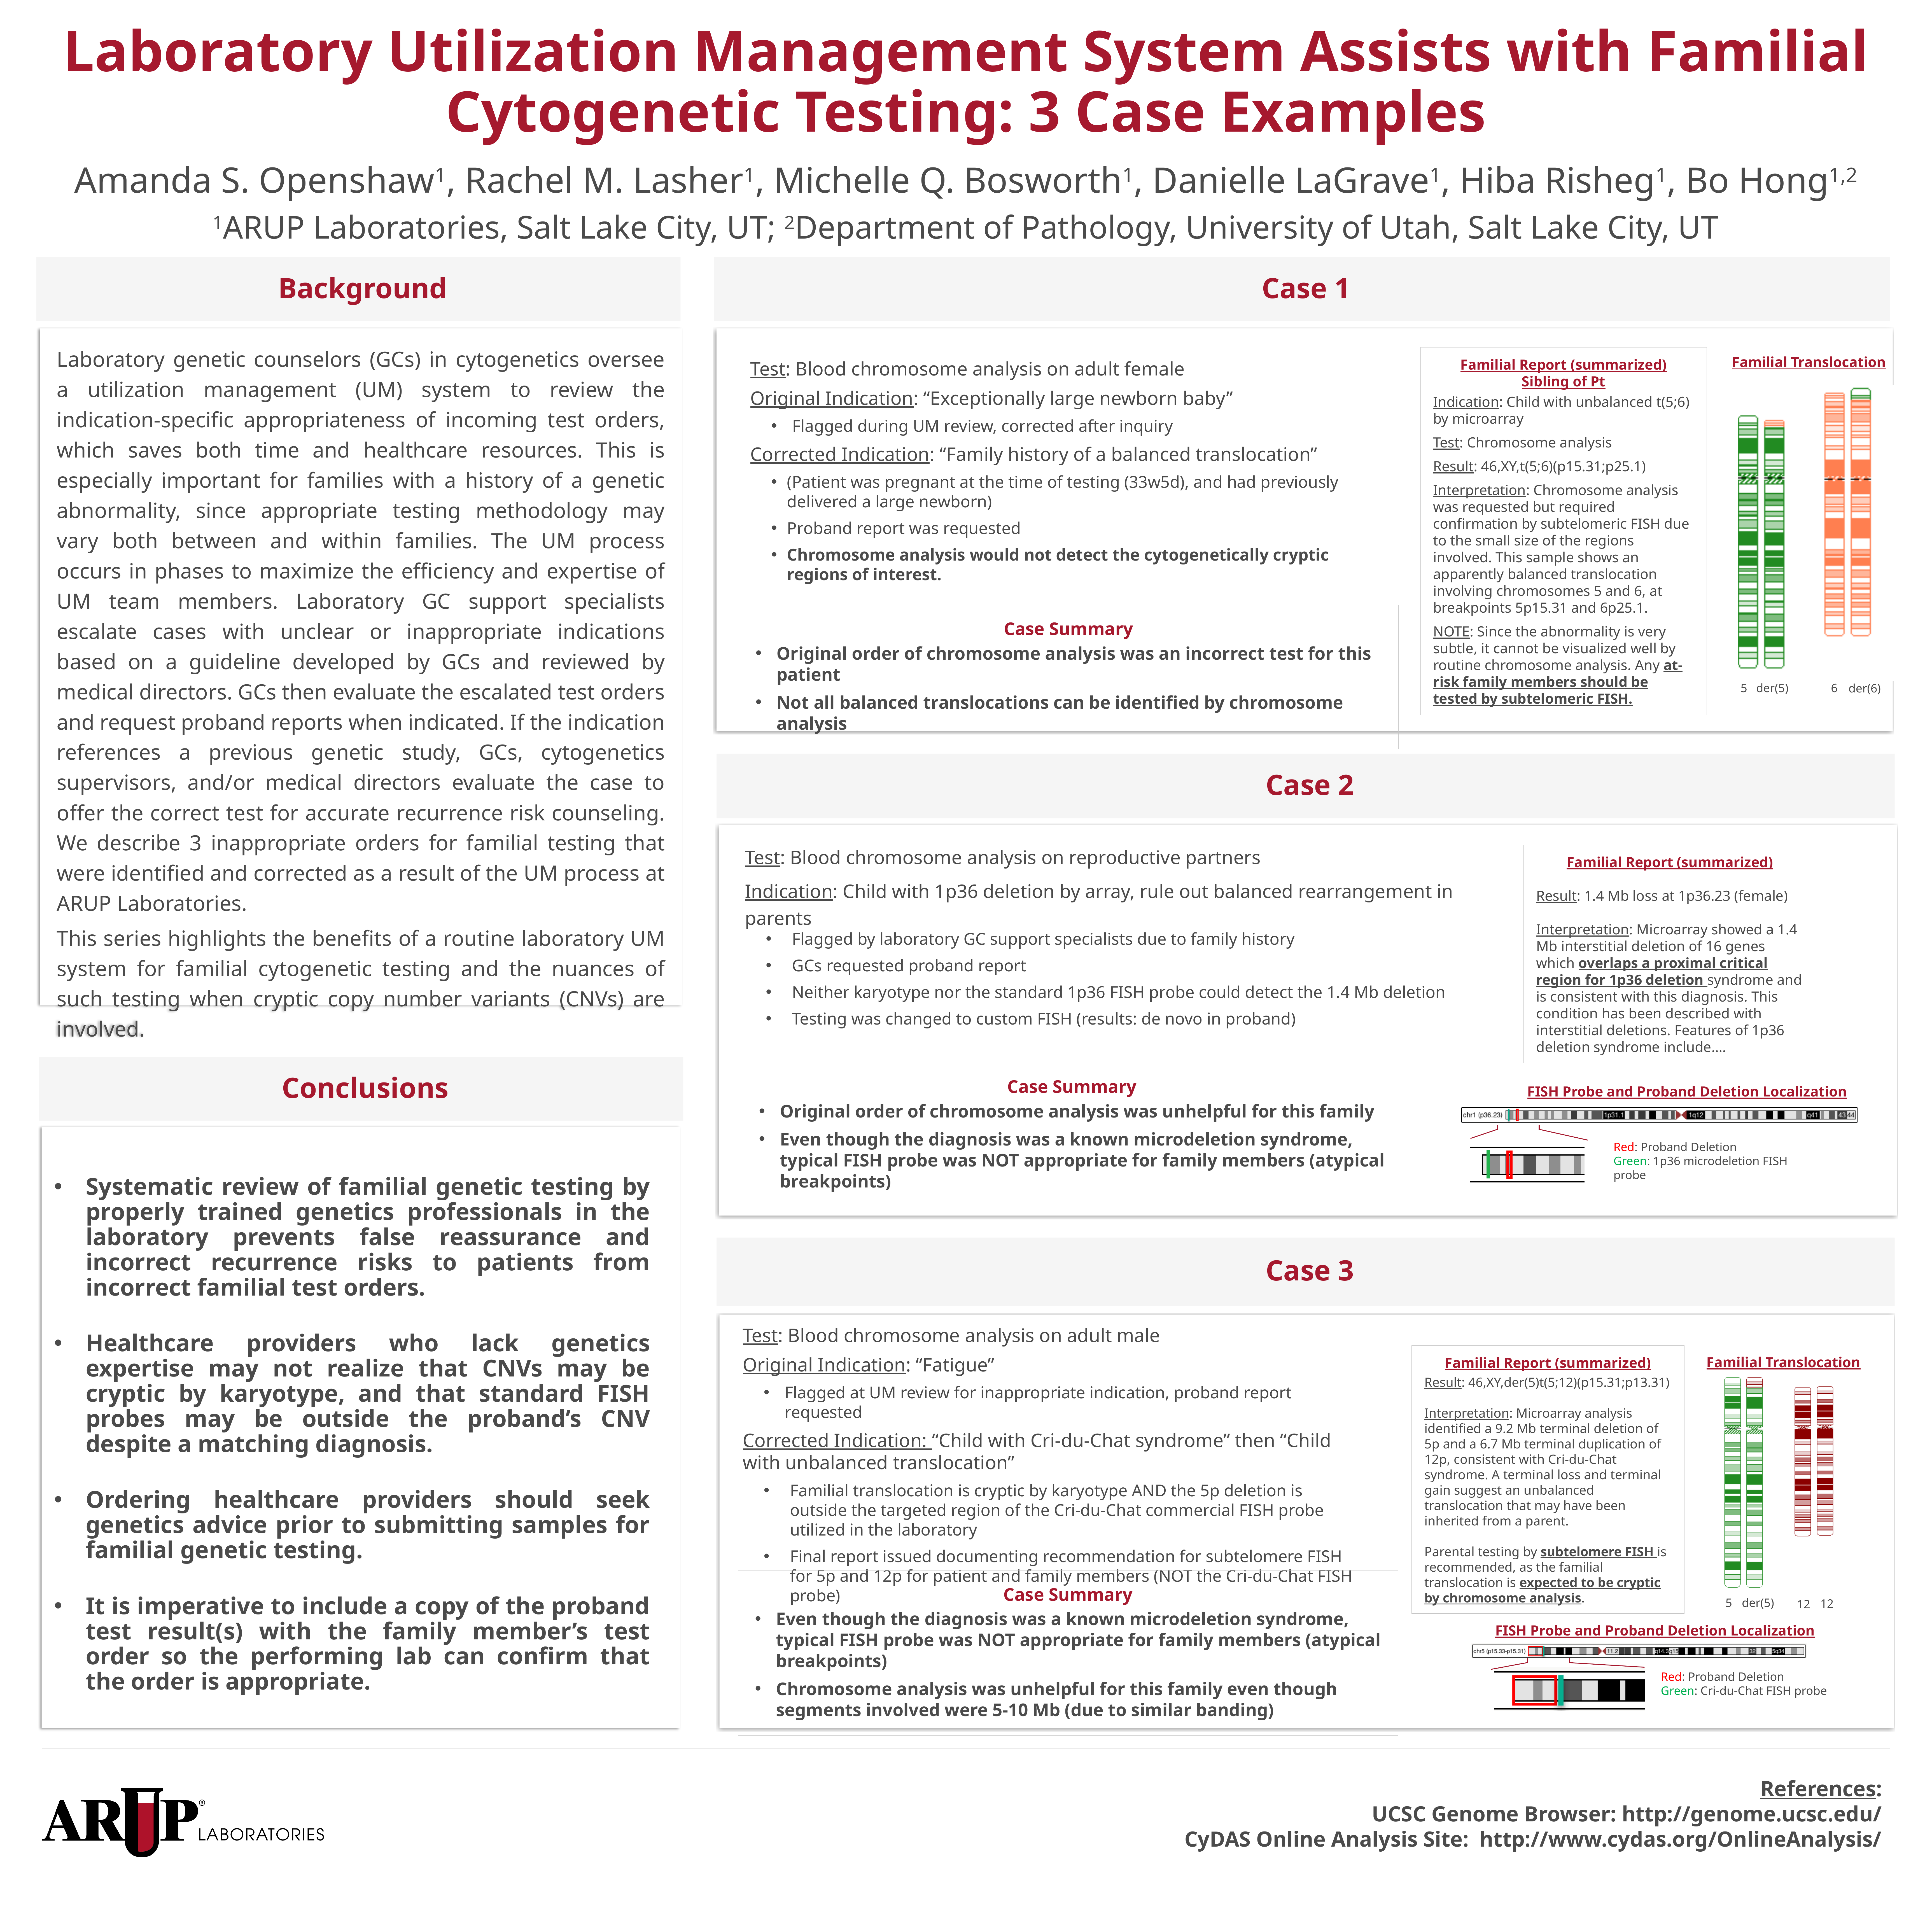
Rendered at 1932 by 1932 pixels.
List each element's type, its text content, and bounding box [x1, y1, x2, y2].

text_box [1721, 1593, 1786, 1612]
text_box 12 [1793, 1595, 1819, 1613]
title Laboratory Utilization Management System Assists with Familial Cytogenetic Testing: 3 Case Examples [42, 21, 1890, 153]
text_box Test: Blood chromosome analysis on reproductive partners Indication: Child with 1p36 deletion by array, rule out balanced rearrangement in parents Flagged by laboratory GC support specialists due to family history GCs requested proband report Neither karyotype nor the standard 1p36 FISH probe could detect the 1.4 Mb deletion Testing was changed to custom FISH (results: de novo in proband) [741, 843, 1471, 1089]
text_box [1471, 1619, 1875, 1714]
text_box [719, 825, 1897, 1216]
text_box Test: Blood chromosome analysis on adult female Original Indication: “Exceptionally large newborn baby” Flagged during UM review, corrected after inquiry Corrected Indication: “Family history of a balanced translocation” (Patient was pregnant at the time of testing (33w5d), and had previously delivered a large newborn) Proband report was requested Chromosome analysis would not detect the cytogenetically cryptic regions of interest. [746, 355, 1370, 605]
text_box Case Summary Original order of chromosome analysis was unhelpful for this family Even though the diagnosis was a known microdeletion syndrome, typical FISH probe was NOT appropriate for family members (atypical breakpoints) [742, 1063, 1402, 1207]
text_box Familial Report (summarized) Result: 1.4 Mb loss at 1p36.23 (female) Interpretation: Microarray showed a 1.4 Mb interstitial deletion of 16 genes which overlaps a proximal critical region for 1p36 deletion syndrome and is consistent with this diagnosis. This condition has been described with interstitial deletions. Features of 1p36 deletion syndrome include…. [1523, 845, 1816, 1063]
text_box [1461, 1080, 1907, 1188]
text_box [719, 1314, 1894, 1728]
picture [1732, 385, 1899, 681]
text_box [1736, 678, 1893, 697]
text_box Case 3 [717, 1237, 1895, 1306]
text_box Conclusions [39, 1057, 683, 1121]
picture [42, 1788, 324, 1857]
text_box Case Summary Original order of chromosome analysis was an incorrect test for this patient Not all balanced translocations can be identified by chromosome analysis [739, 605, 1399, 749]
text_box Familial Translocation [1702, 1351, 1867, 1372]
text_box Case 1 [714, 257, 1890, 321]
text_box 12 [1816, 1594, 1843, 1613]
text_box Case 2 [717, 753, 1895, 818]
text_box References: UCSC Genome Browser: http://genome.ucsc.edu/ CyDAS Online Analysis Site: http://www.cydas.org/OnlineAnalysis/ [660, 1773, 1886, 1880]
text_box Familial Translocation [1728, 351, 1893, 372]
text_box Familial Report (summarized) Sibling of Pt Indication: Child with unbalanced t(5;6) by microarray Test: Chromosome analysis Result: 46,XY,t(5;6)(p15.31;p25.1) Interpretation: Chromosome analysis was requested but required confirmation by subtelomeric FISH due to the small size of the regions involved. This sample shows an apparently balanced translocation involving chromosomes 5 and 6, at breakpoints 5p15.31 and 6p25.1. NOTE: Since the abnormality is very subtle, it cannot be visualized well by routine chromosome analysis. Any at-risk family members should be tested by subtelomeric FISH. [1420, 347, 1707, 715]
text_box Case Summary Even though the diagnosis was a known microdeletion syndrome, typical FISH probe was NOT appropriate for family members (atypical breakpoints) Chromosome analysis was unhelpful for this family even though segments involved were 5-10 Mb (due to similar banding) [738, 1571, 1398, 1736]
list Background [36, 257, 681, 321]
text_box [717, 328, 1893, 731]
text_box Familial Report (summarized) Result: 46,XY,der(5)t(5;12)(p15.31;p13.31) Interpretation: Microarray analysis identified a 9.2 Mb terminal deletion of 5p and a 6.7 Mb terminal duplication of 12p, consistent with Cri-du-Chat syndrome. A terminal loss and terminal gain suggest an unbalanced translocation that may have been inherited from a parent. Parental testing by subtelomere FISH is recommended, as the familial translocation is expected to be cryptic by chromosome analysis. [1411, 1345, 1684, 1614]
list Systematic review of familial genetic testing by properly trained genetics professionals in the laboratory prevents false reassurance and incorrect recurrence risks to patients from incorrect familial test orders. Healthcare providers who lack genetics expertise may not realize that CNVs may be cryptic by karyotype, and that standard FISH probes may be outside the proband’s CNV despite a matching diagnosis. Ordering healthcare providers should seek genetics advice prior to submitting samples for familial genetic testing. It is imperative to include a copy of the proband test result(s) with the family member’s test order so the performing lab can confirm that the order is appropriate. [41, 1126, 680, 1728]
subtitle Amanda S. Openshaw1, Rachel M. Lasher1, Michelle Q. Bosworth1, Danielle LaGrave1, Hiba Risheg1, Bo Hong1,2 1ARUP Laboratories, Salt Lake City, UT; 2Department of Pathology, University of Utah, Salt Lake City, UT [42, 153, 1890, 257]
text_box [0, 1908, 112, 1929]
picture [1722, 1376, 1838, 1591]
list Laboratory genetic counselors (GCs) in cytogenetics oversee a utilization management (UM) system to review the indication-specific appropriateness of incoming test orders, which saves both time and healthcare resources. This is especially important for families with a history of a genetic abnormality, since appropriate testing methodology may vary both between and within families. The UM process occurs in phases to maximize the efficiency and expertise of UM team members. Laboratory GC support specialists escalate cases with unclear or inappropriate indications based on a guideline developed by GCs and reviewed by medical directors. GCs then evaluate the escalated test orders and request proband reports when indicated. If the indication references a previous genetic study, GCs, cytogenetics supervisors, and/or medical directors evaluate the case to offer the correct test for accurate recurrence risk counseling. We describe 3 inappropriate orders for familial testing that were identified and corrected as a result of the UM process at ARUP Laboratories. This series highlights the benefits of a routine laboratory UM system for familial cytogenetic testing and the nuances of such testing when cryptic copy number variants (CNVs) are involved. [40, 328, 682, 1005]
text_box Test: Blood chromosome analysis on adult male Original Indication: “Fatigue” Flagged at UM review for inappropriate indication, proband report requested Corrected Indication: “Child with Cri-du-Chat syndrome” then “Child with unbalanced translocation” Familial translocation is cryptic by karyotype AND the 5p deletion is outside the targeted region of the Cri-du-Chat commercial FISH probe utilized in the laboratory Final report issued documenting recommendation for subtelomere FISH for 5p and 12p for patient and family members (NOT the Cri-du-Chat FISH probe) [738, 1321, 1362, 1571]
